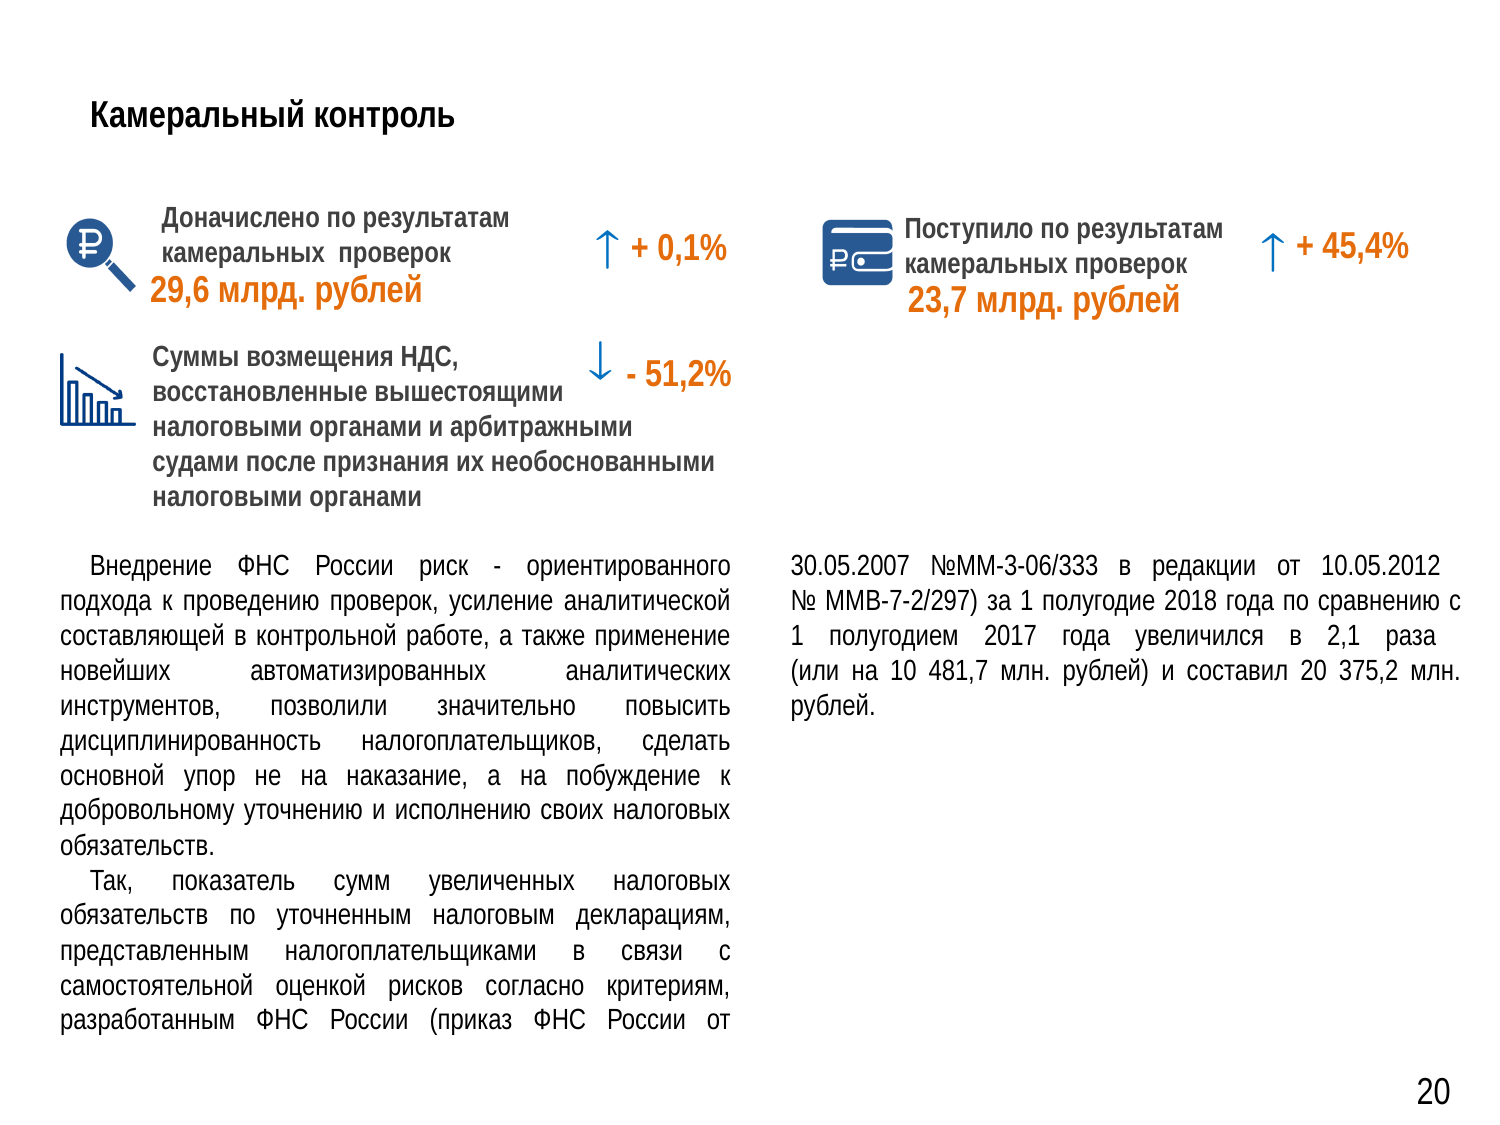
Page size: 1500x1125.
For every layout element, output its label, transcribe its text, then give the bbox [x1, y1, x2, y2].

picture [60, 351, 136, 427]
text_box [131, 172, 1426, 498]
picture [64, 217, 137, 293]
text_box Внедрение ФНС России риск - ориентированного подхода к проведению проверок, усиление аналитической составляющей в контрольной работе, а также применение новейших автоматизированных аналитических инструментов, позволили значительно повысить дисциплинированность налогоплательщиков, сделать основной упор не на наказание, а на побуждение к добровольному уточнению и исполнению своих налоговых обязательств. Так, показатель сумм увеличенных налоговых обязательств по уточненным налоговым декларациям, представленным налогоплательщиками в связи с самостоятельной оценкой рисков согласно критериям, разработанным ФНС России (приказ ФНС России от 30.05.2007 №ММ-3-06/333 в редакции от 10.05.2012 № ММВ-7-2/297) за 1 полугодие 2018 года по сравнению с 1 полугодием 2017 года увеличился в 2,1 раза (или на 10 481,7 млн. рублей) и составил 20 375,2 млн. рублей. [45, 538, 1477, 1055]
title Камеральный контроль [75, 19, 1425, 207]
text_box 20 [1374, 1023, 1494, 1125]
picture [820, 217, 894, 287]
